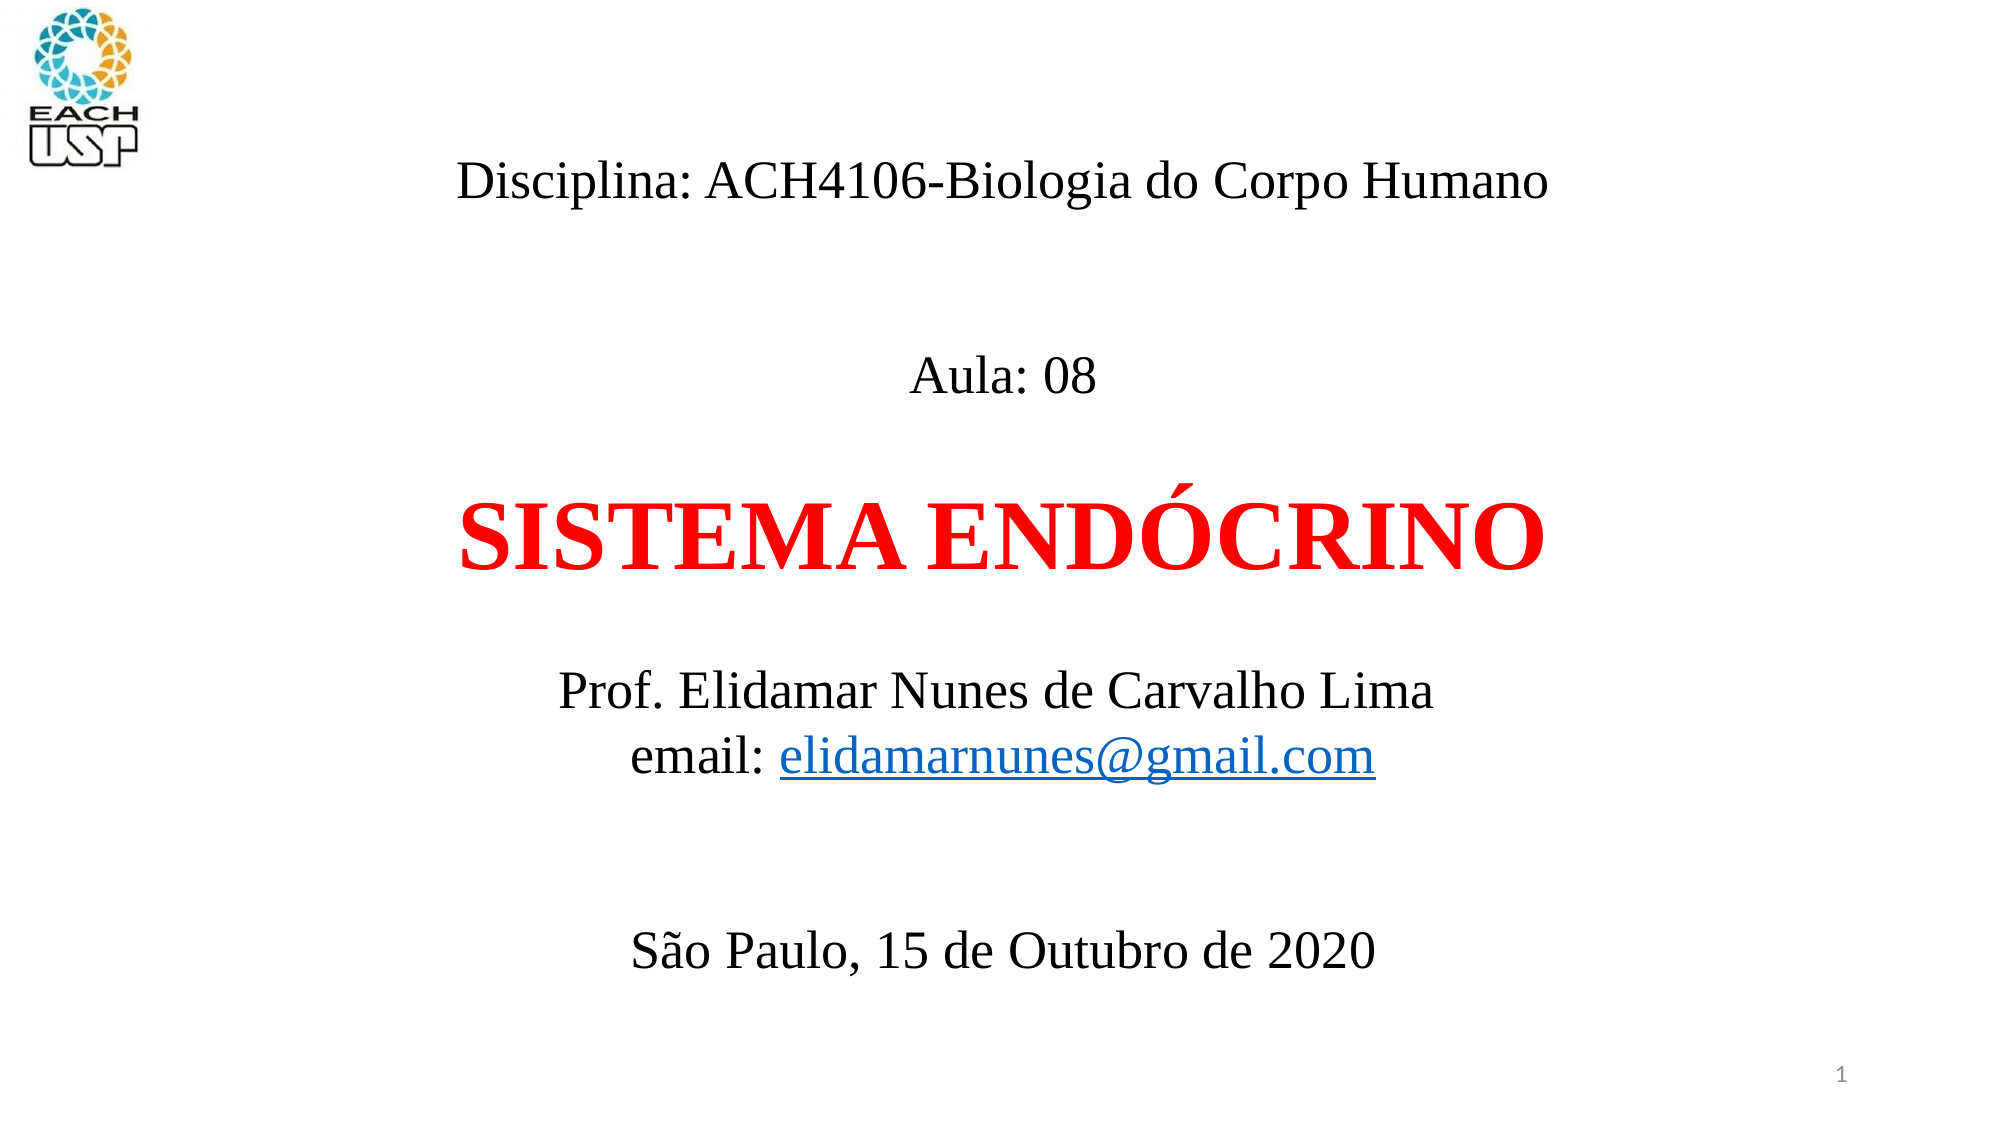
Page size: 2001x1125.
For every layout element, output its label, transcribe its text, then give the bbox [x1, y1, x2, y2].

slide_number 1 [1412, 1042, 1863, 1103]
text_box Disciplina: ACH4106-Biologia do Corpo Humano Aula: 08 SISTEMA ENDÓCRINO Prof. Elidamar Nunes de Carvalho Lima email: elidamarnunes@gmail.com São Paulo, 15 de Outubro de 2020 [237, 137, 1770, 462]
picture [0, 7, 164, 171]
